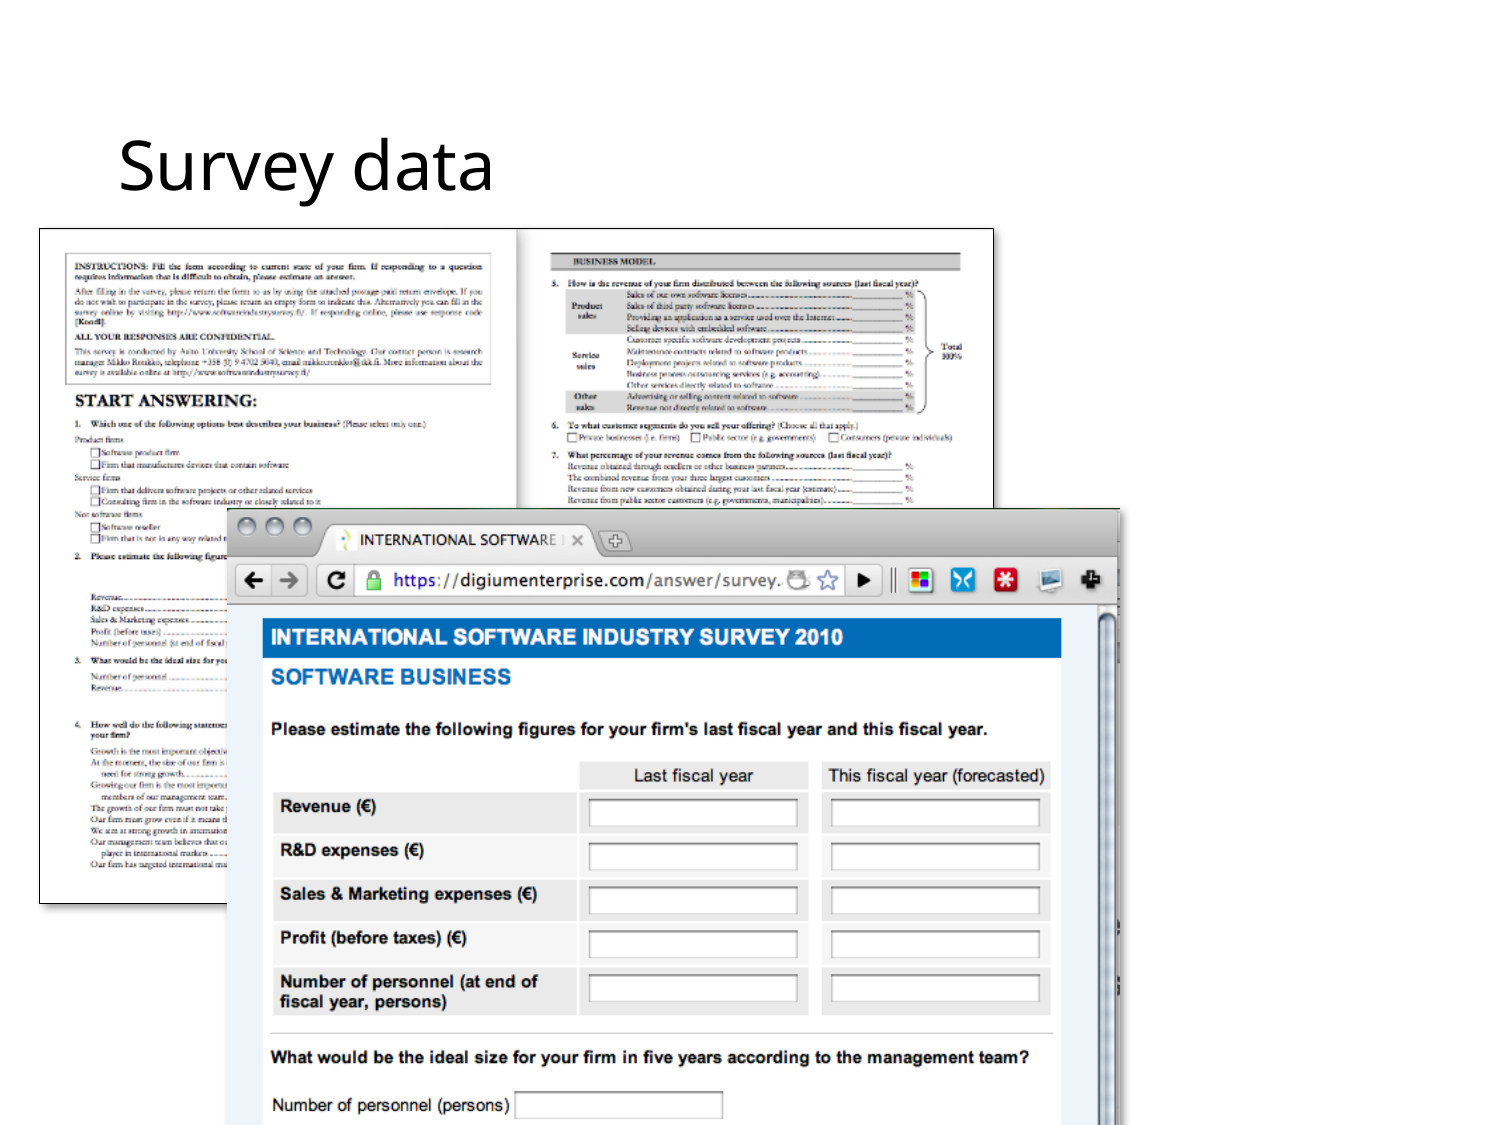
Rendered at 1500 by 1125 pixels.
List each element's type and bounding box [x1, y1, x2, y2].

picture [40, 228, 1120, 1125]
title [103, 59, 1397, 278]
